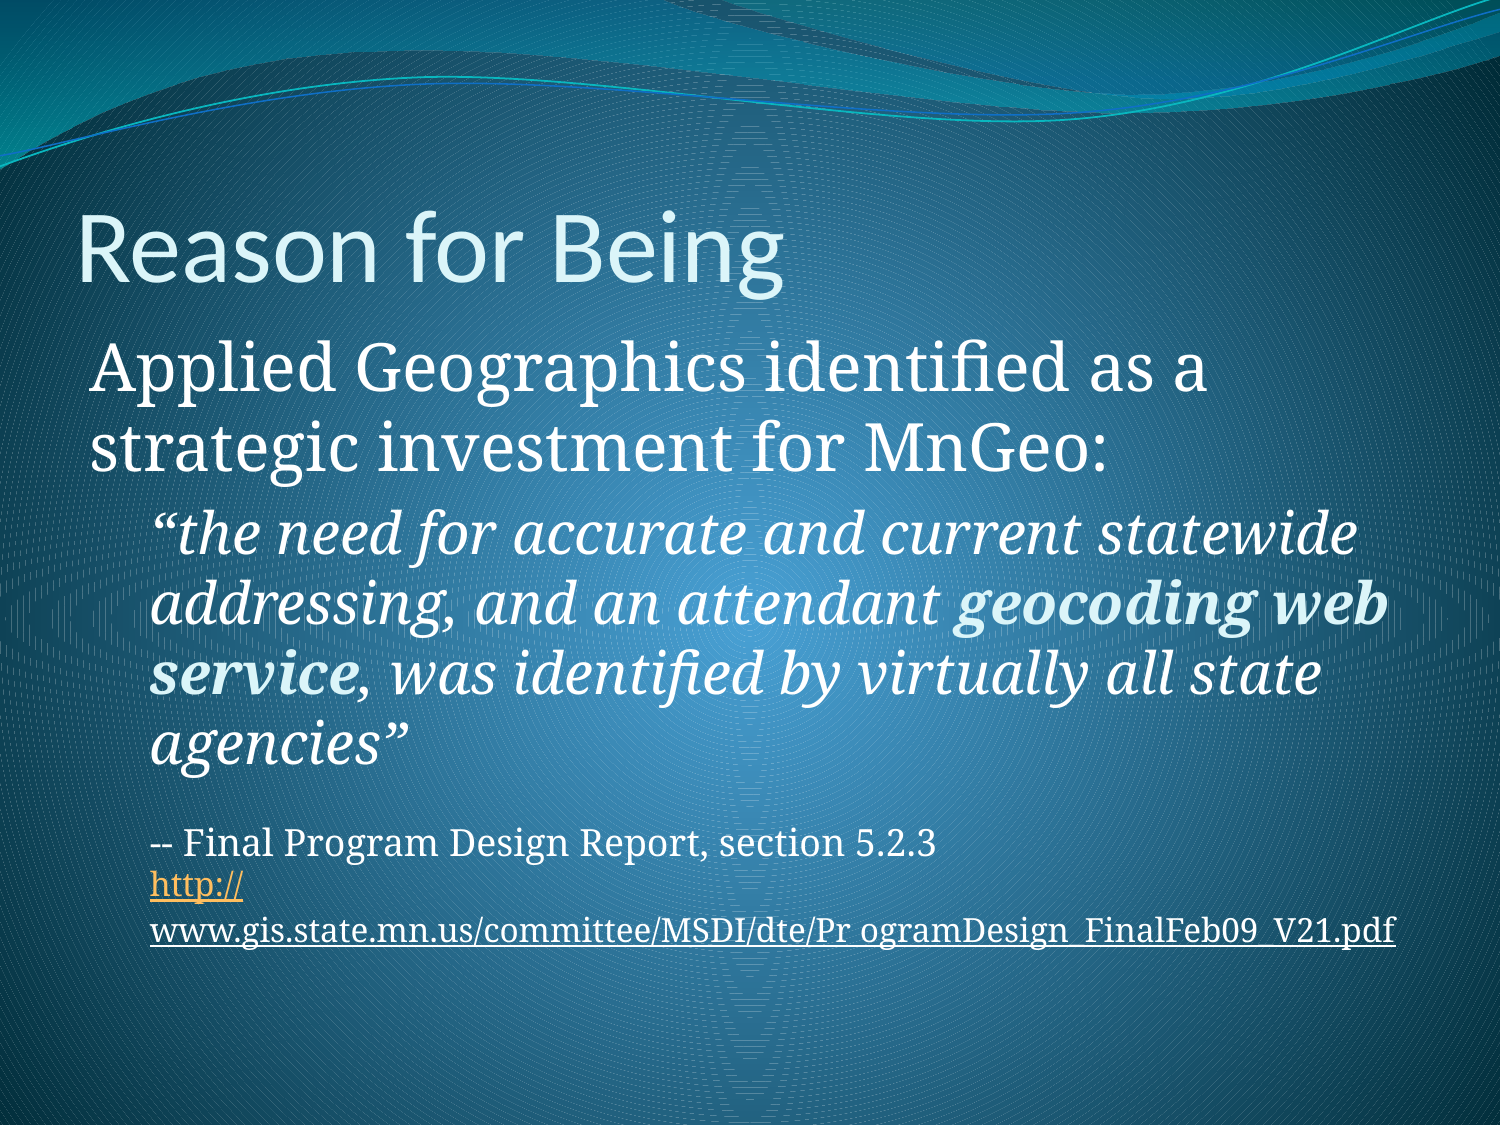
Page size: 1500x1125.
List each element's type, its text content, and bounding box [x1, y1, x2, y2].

list Applied Geographics identified as a strategic investment for MnGeo: “the need for accurate and current statewide addressing, and an attendant geocoding web service, was identified by virtually all state agencies” -- Final Program Design Report, section 5.2.3 http://www.gis.state.mn.us/committee/MSDI/dte/Pr ogramDesign_FinalFeb09_V21.pdf [75, 317, 1425, 1038]
title Reason for Being [75, 115, 1425, 303]
